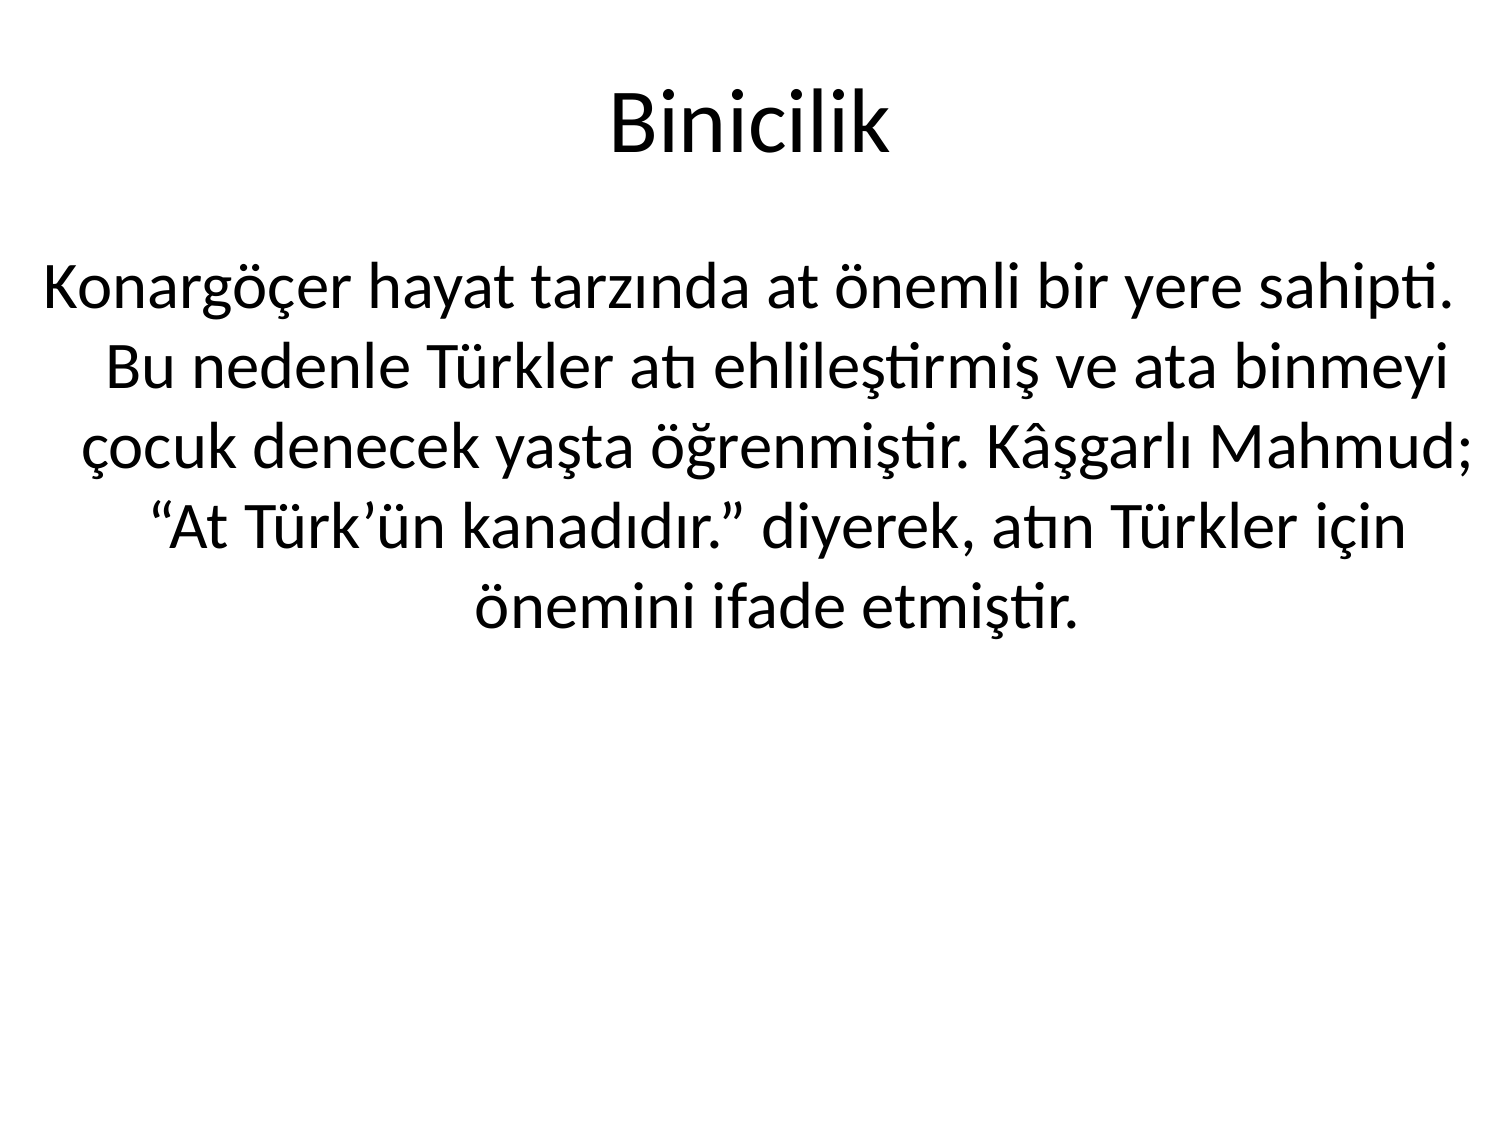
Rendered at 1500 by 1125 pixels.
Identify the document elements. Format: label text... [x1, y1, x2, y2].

list Konargöçer hayat tarzında at önemli bir yere sahipti. Bu nedenle Türkler atı ehlileştirmiş ve ata binmeyi çocuk denecek yaşta öğrenmiştir. Kâşgarlı Mahmud; “At Türk’ün kanadıdır.” diyerek, atın Türkler için önemini ifade etmiştir. [0, 234, 1500, 1125]
title Binicilik [0, 0, 1500, 233]
